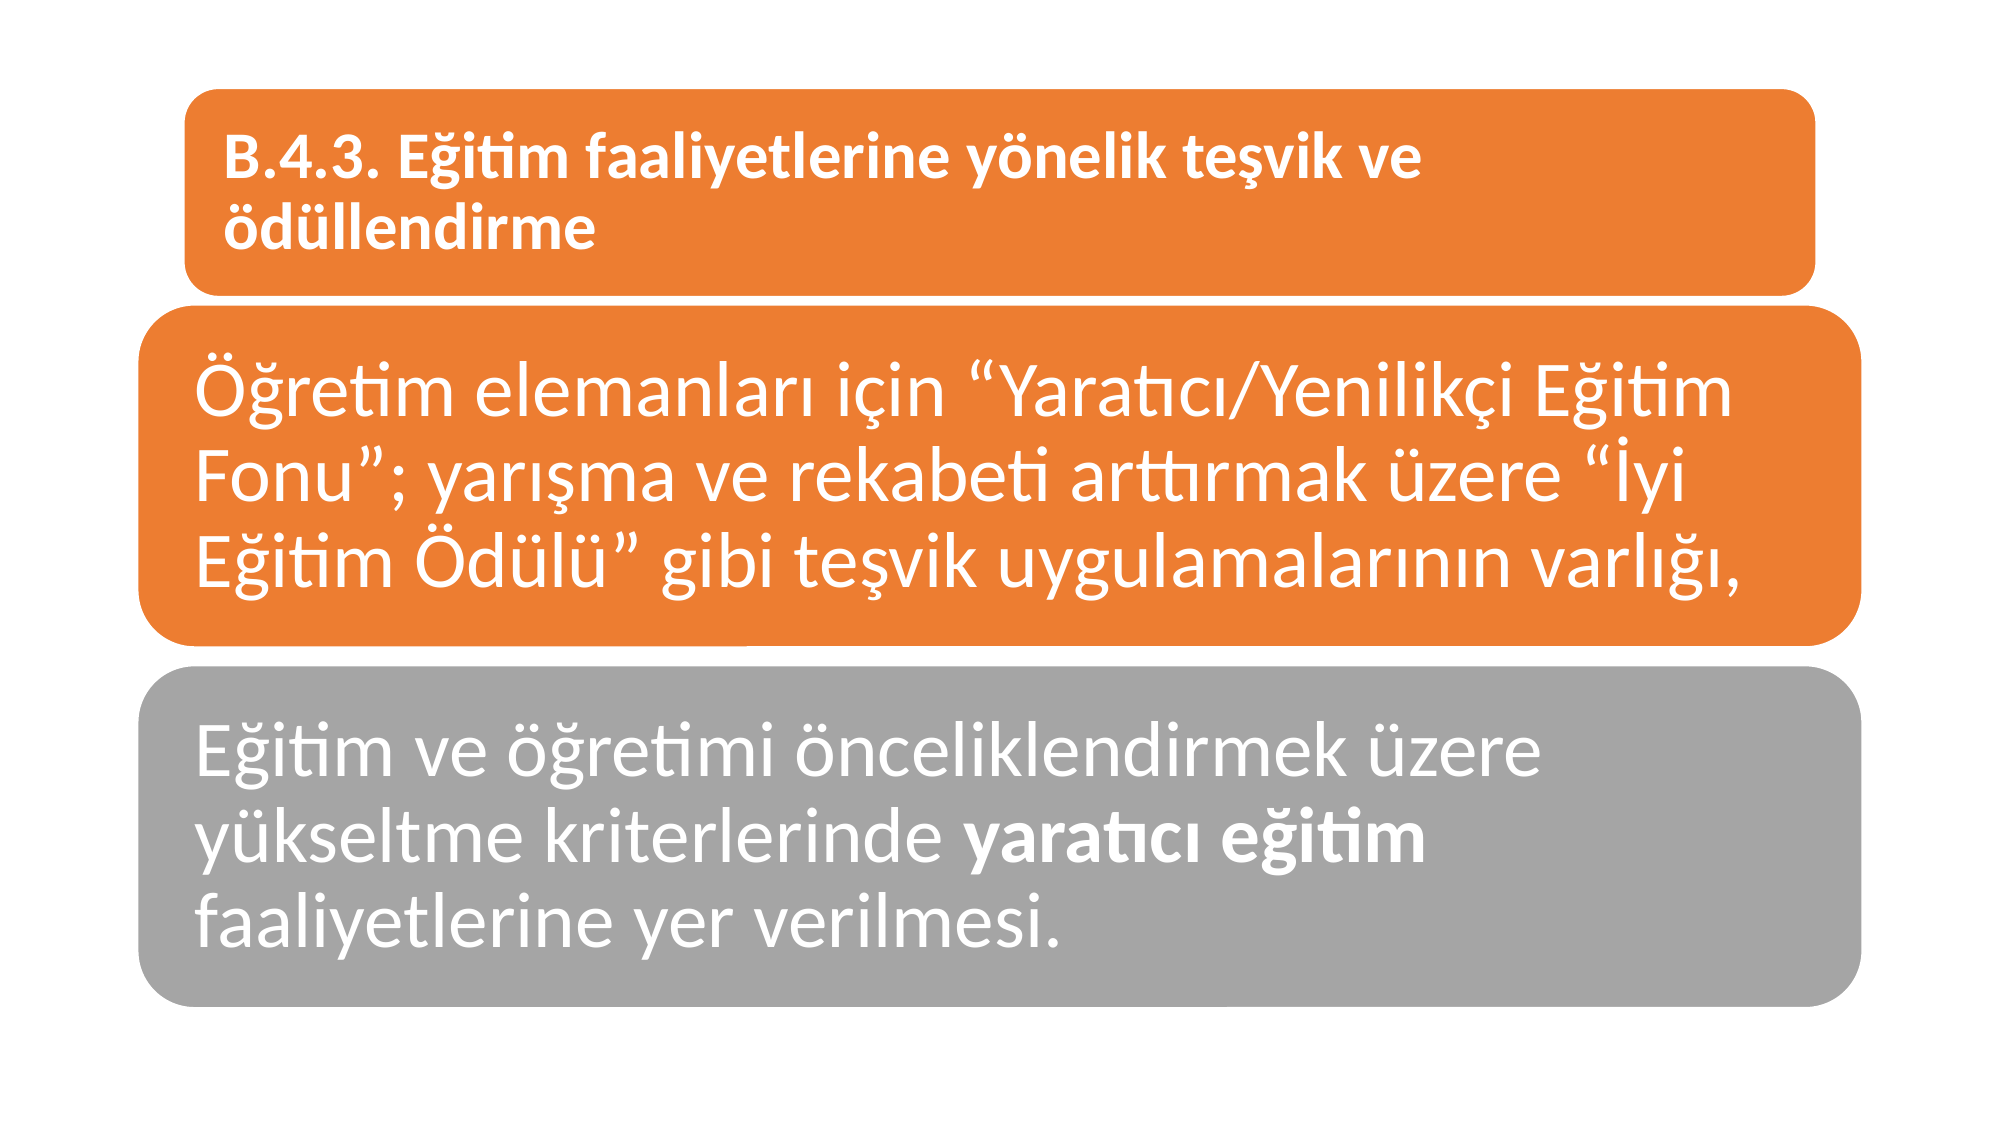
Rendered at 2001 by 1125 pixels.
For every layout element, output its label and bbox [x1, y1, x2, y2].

text_box [183, 85, 1817, 299]
list [137, 299, 1863, 1014]
